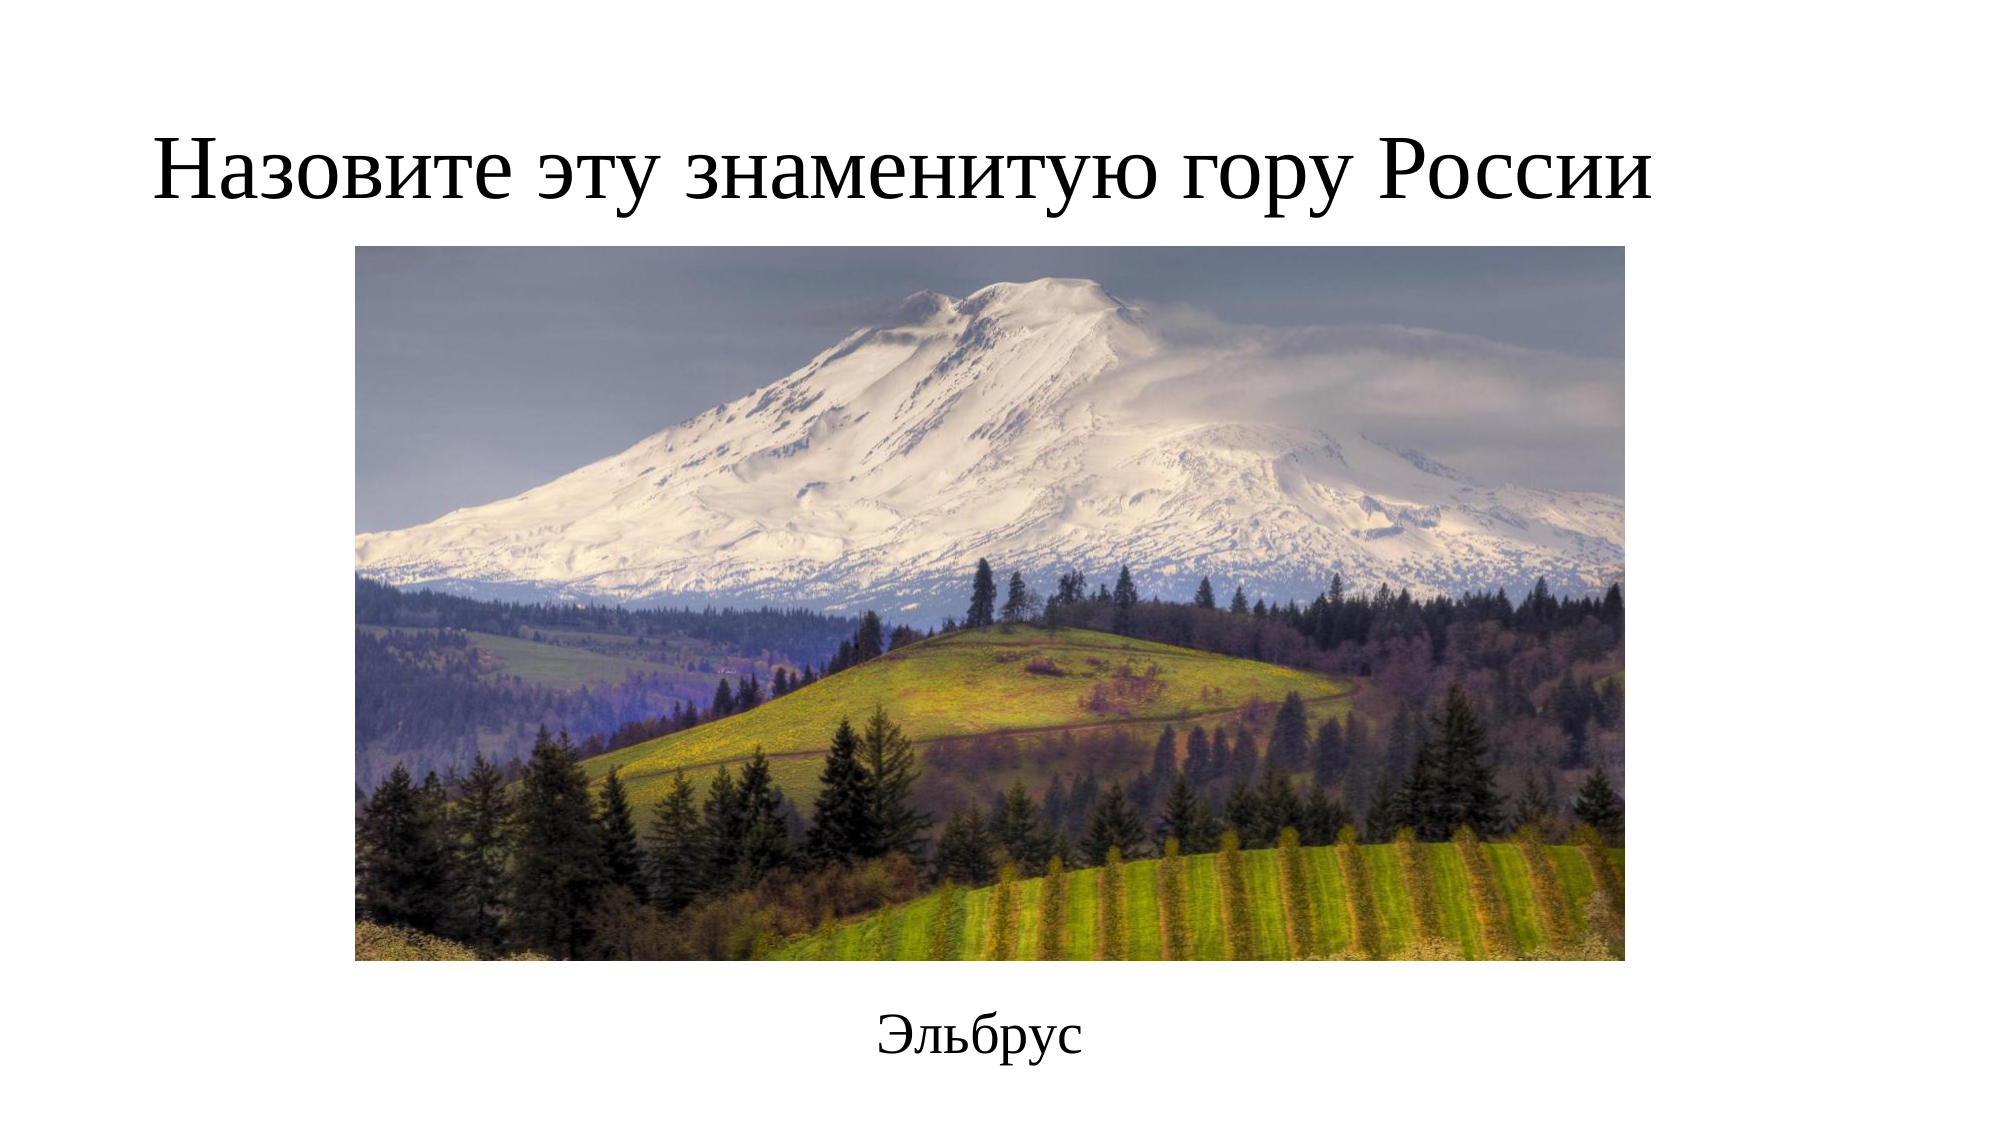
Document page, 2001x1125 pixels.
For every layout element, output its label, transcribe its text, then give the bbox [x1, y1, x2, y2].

picture [355, 246, 1625, 961]
title Назовите эту знаменитую гору России [137, 59, 1863, 278]
list Эльбрус [378, 996, 1582, 1076]
